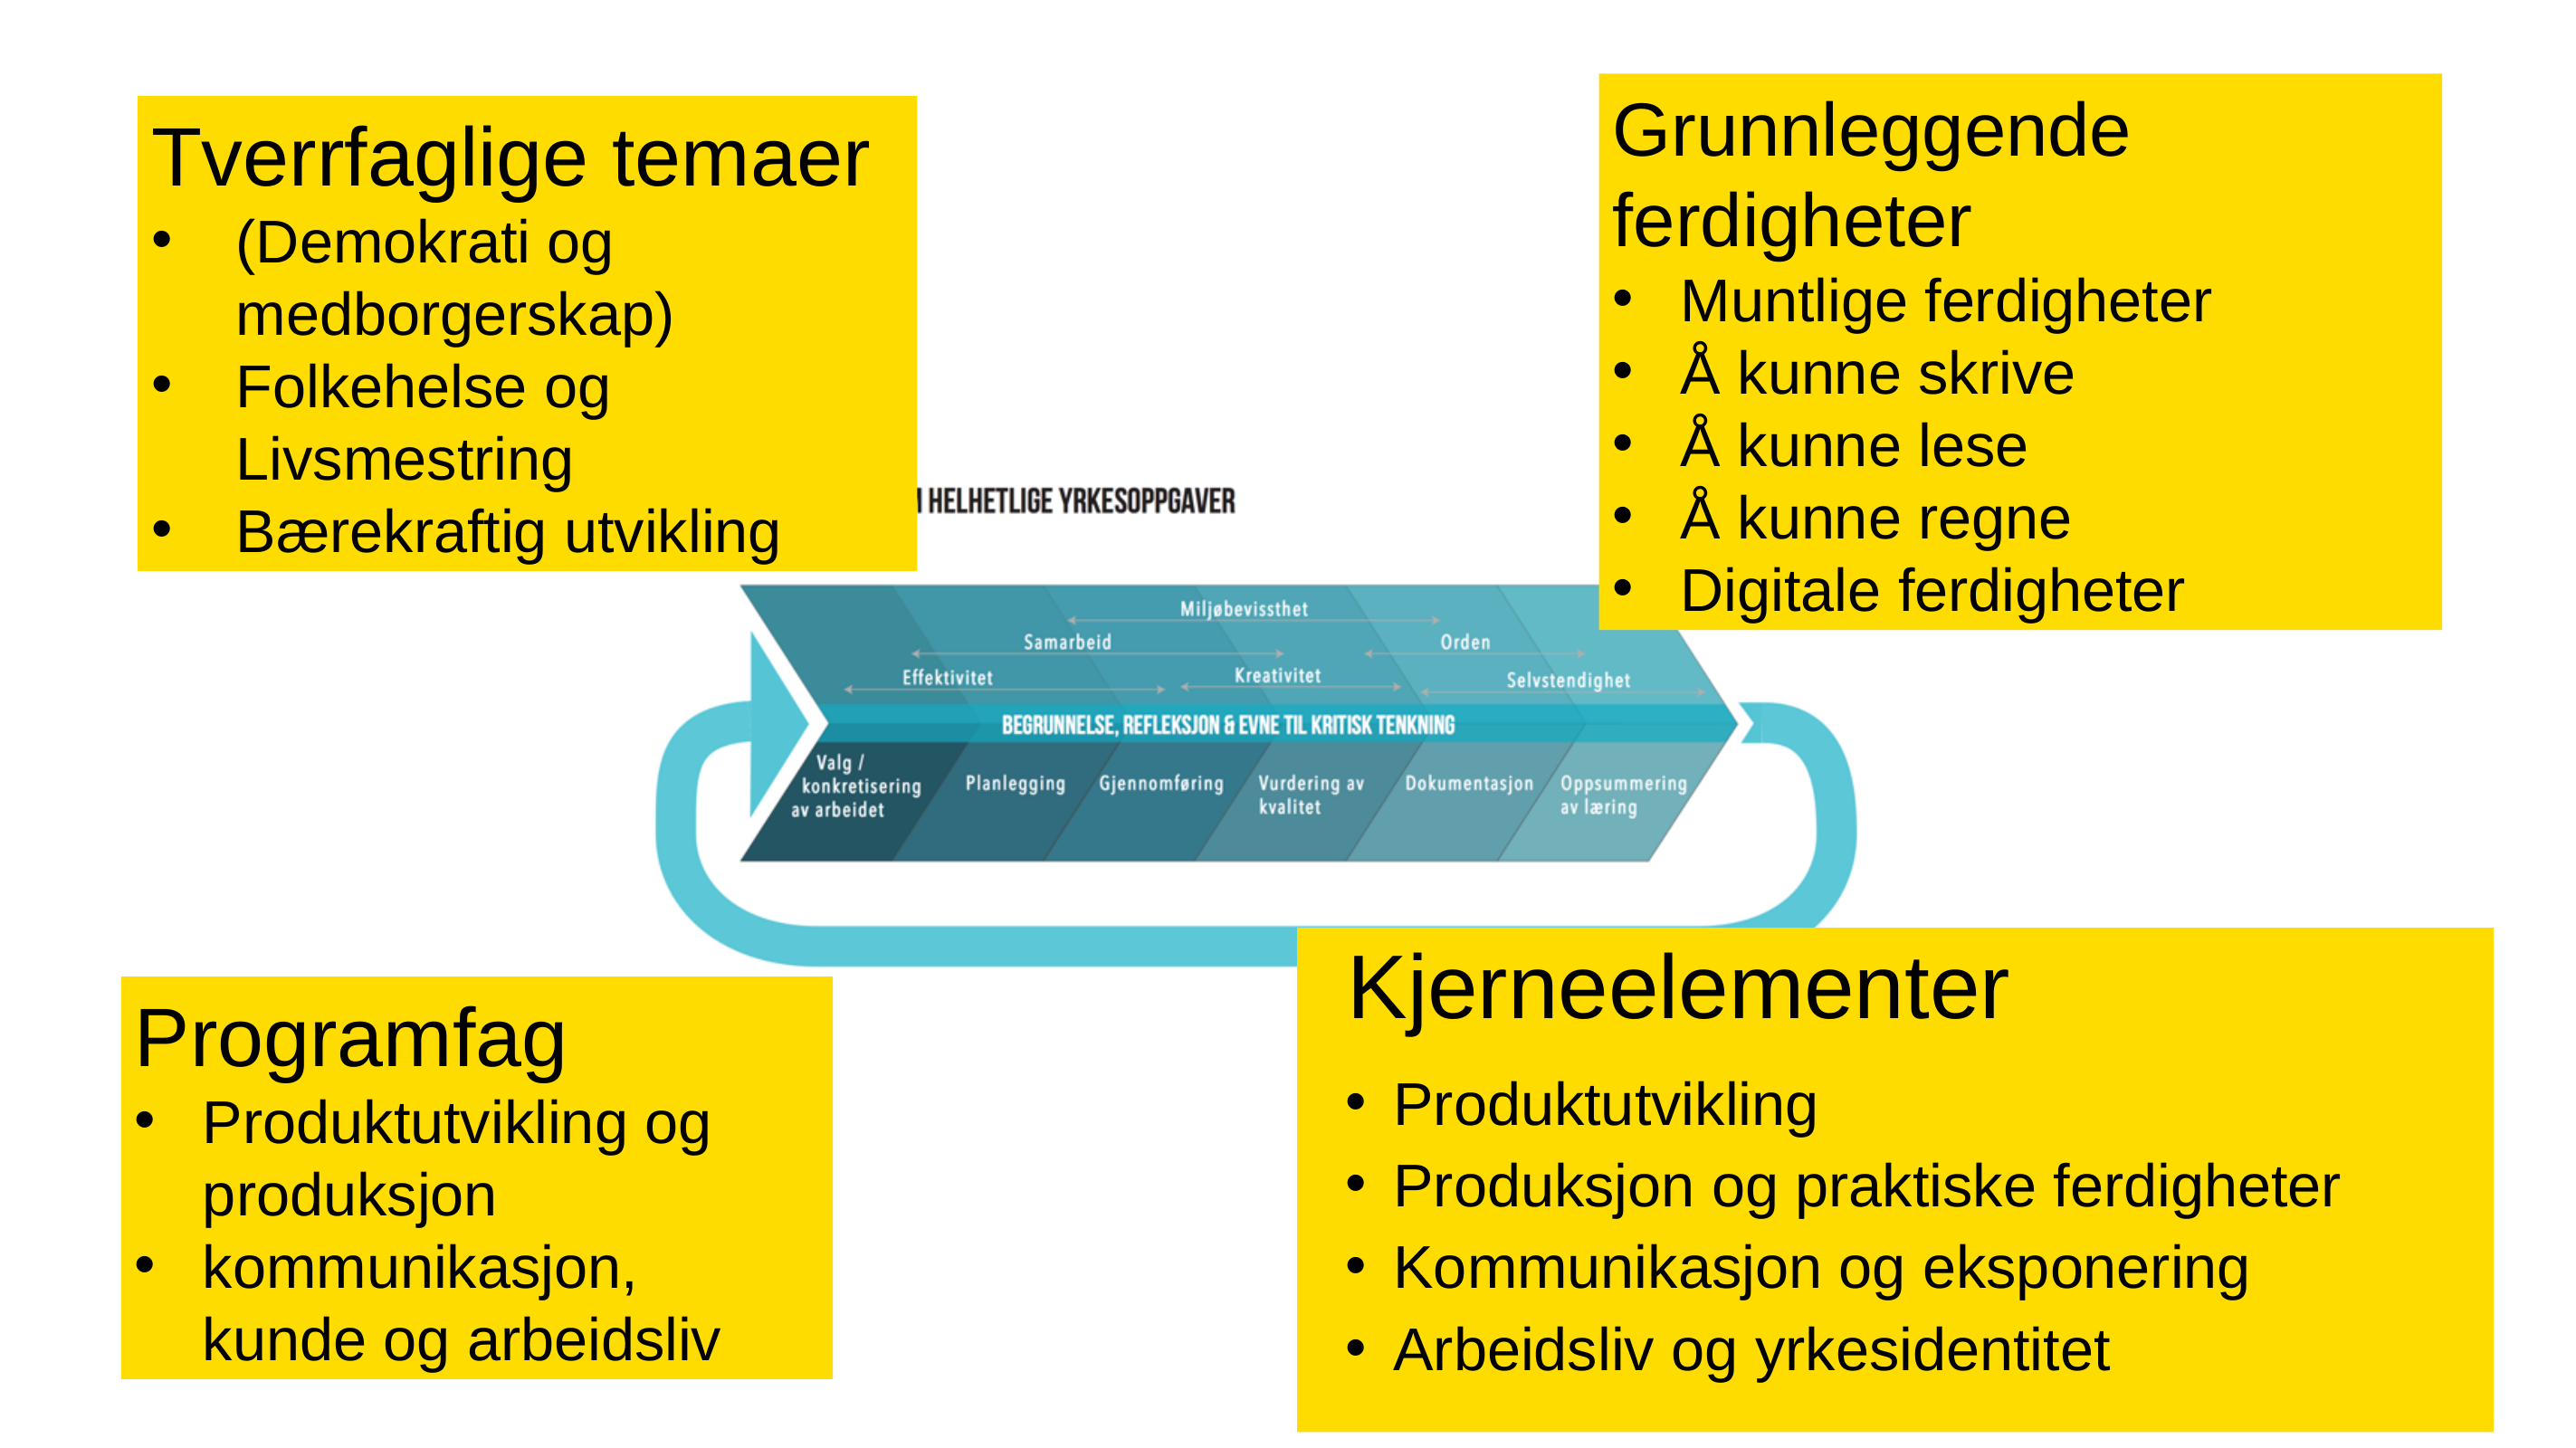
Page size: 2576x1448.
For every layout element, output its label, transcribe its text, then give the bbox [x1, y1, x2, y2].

text_box Grunnleggende ferdigheter Muntlige ferdigheter Å kunne skrive Å kunne lese Å kunne regne Digitale ferdigheter [1598, 73, 2443, 631]
text_box Programfag Produktutvikling og produksjon kommunikasjon, kunde og arbeidsliv [120, 976, 834, 1379]
list Kjerneelementer Produktutvikling Produksjon og praktiske ferdigheter Kommunikasjon og eksponering Arbeidsliv og yrkesidentitet [1297, 928, 2494, 1433]
text_box Tverrfaglige temaer (Demokrati og medborgerskap) Folkehelse og Livsmestring Bærekraftig utvikling [138, 96, 918, 571]
picture [638, 476, 1878, 977]
